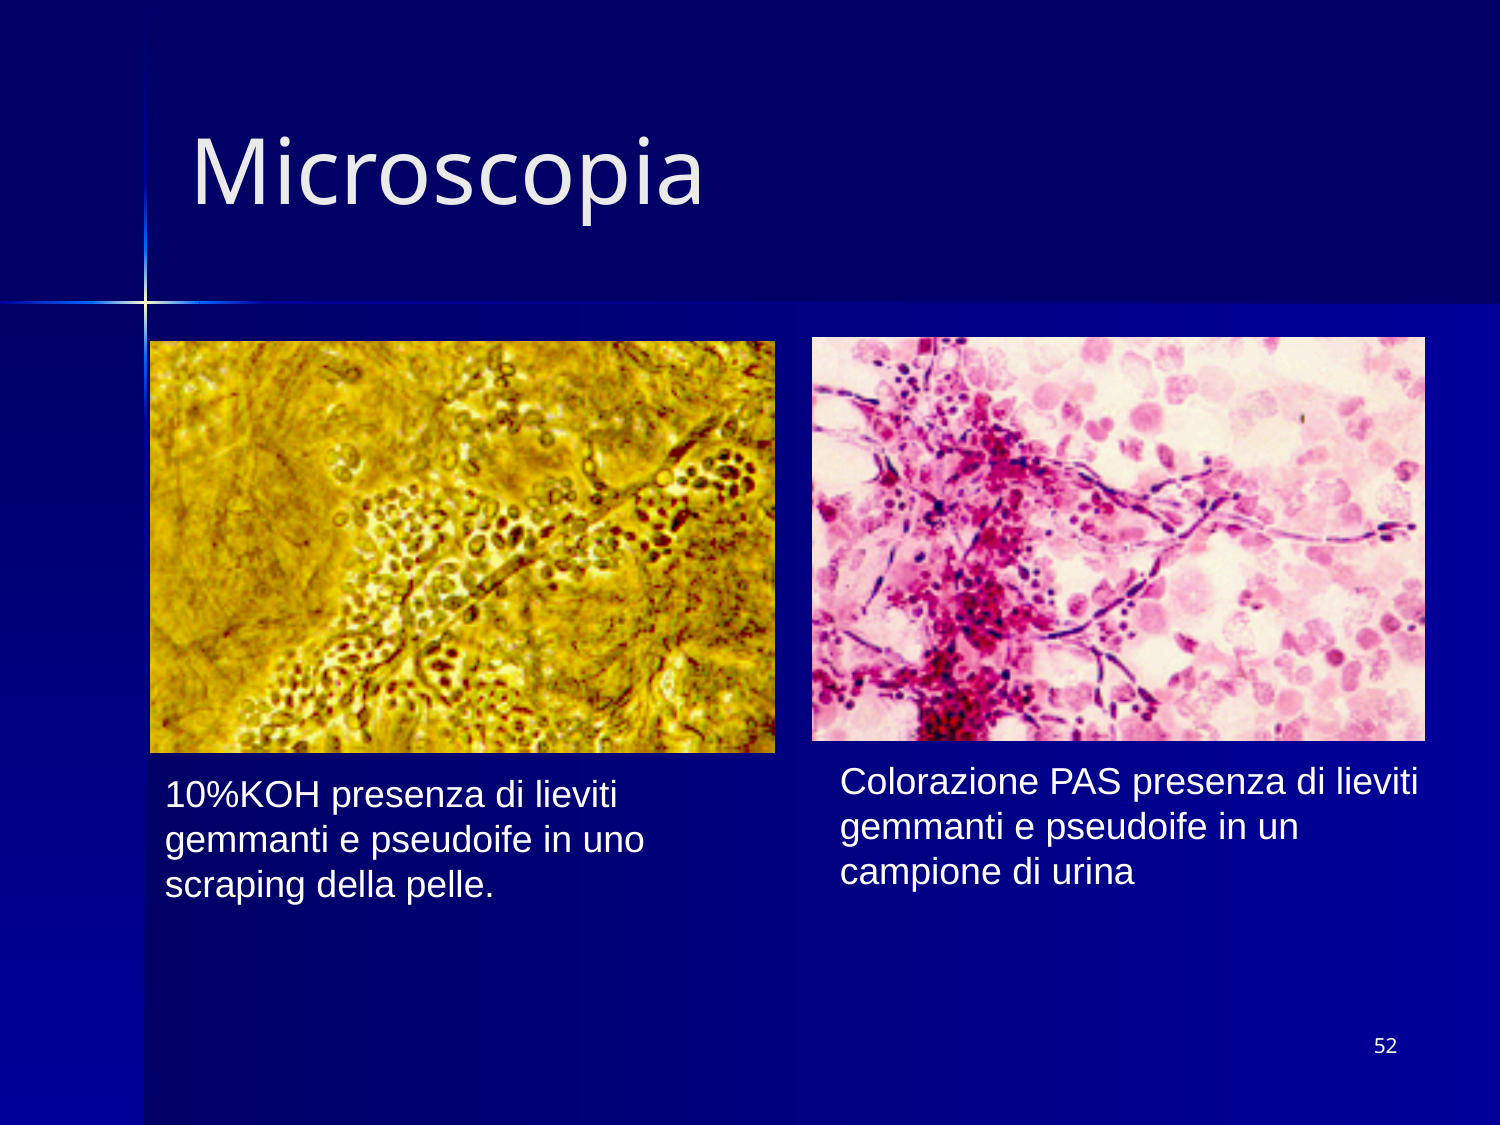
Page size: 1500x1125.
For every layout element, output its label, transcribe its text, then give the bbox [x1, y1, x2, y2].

text_box Colorazione PAS presenza di lieviti gemmanti e pseudoife in un campione di urina [825, 749, 1450, 900]
picture [149, 341, 776, 753]
slide_number 52 [1099, 1024, 1413, 1101]
title Microscopia [174, 49, 1413, 286]
picture [812, 337, 1426, 741]
text_box 10%KOH presenza di lieviti gemmanti e pseudoife in uno scraping della pelle. [150, 762, 775, 913]
